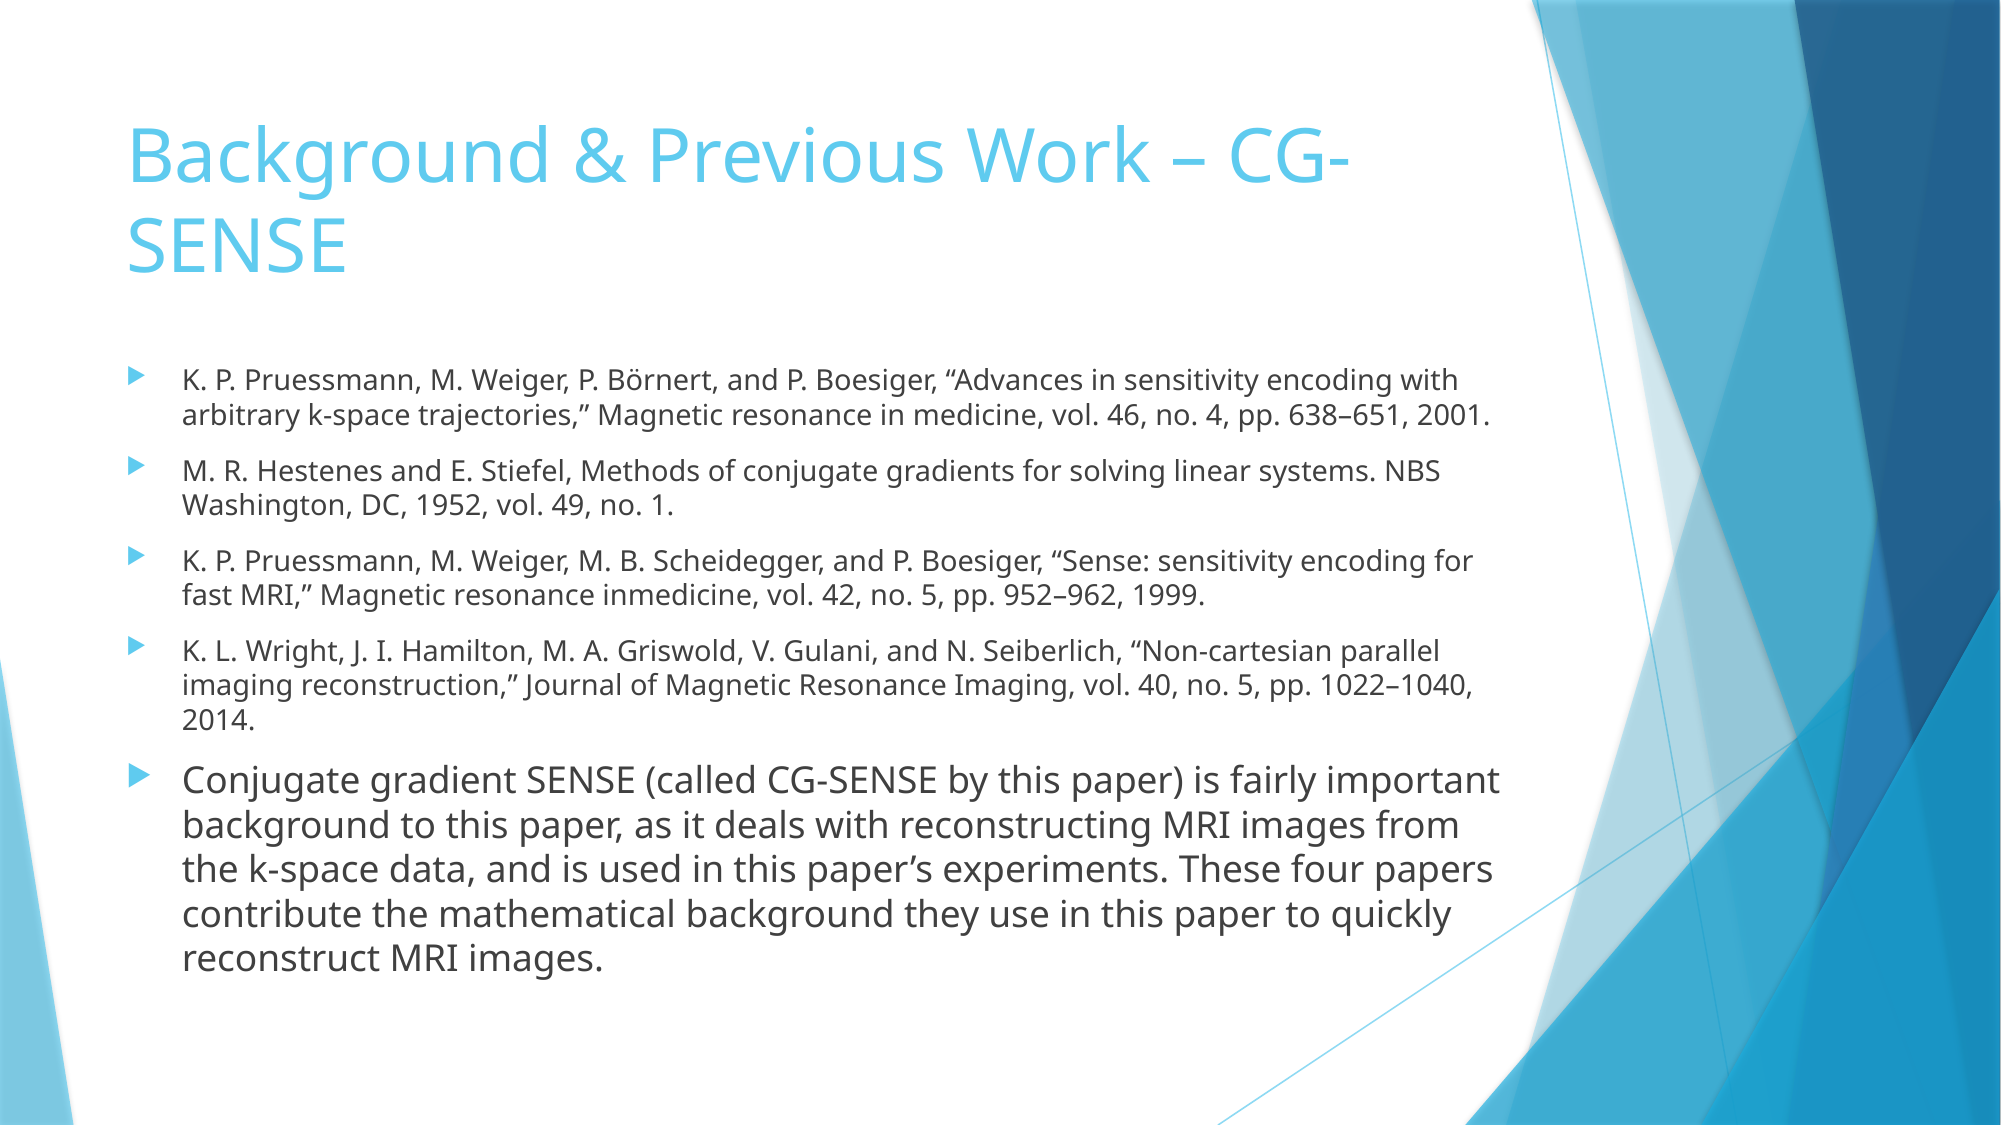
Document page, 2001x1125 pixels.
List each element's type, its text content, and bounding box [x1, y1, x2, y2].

title Background & Previous Work – CG-SENSE [111, 99, 1522, 317]
list K. P. Pruessmann, M. Weiger, P. Börnert, and P. Boesiger, “Advances in sensitivity encoding with arbitrary k-space trajectories,” Magnetic resonance in medicine, vol. 46, no. 4, pp. 638–651, 2001. M. R. Hestenes and E. Stiefel, Methods of conjugate gradients for solving linear systems. NBS Washington, DC, 1952, vol. 49, no. 1. K. P. Pruessmann, M. Weiger, M. B. Scheidegger, and P. Boesiger, “Sense: sensitivity encoding for fast MRI,” Magnetic resonance inmedicine, vol. 42, no. 5, pp. 952–962, 1999. K. L. Wright, J. I. Hamilton, M. A. Griswold, V. Gulani, and N. Seiberlich, “Non-cartesian parallel imaging reconstruction,” Journal of Magnetic Resonance Imaging, vol. 40, no. 5, pp. 1022–1040, 2014. Conjugate gradient SENSE (called CG-SENSE by this paper) is fairly important background to this paper, as it deals with reconstructing MRI images from the k-space data, and is used in this paper’s experiments. These four papers contribute the mathematical background they use in this paper to quickly reconstruct MRI images. [111, 354, 1522, 992]
